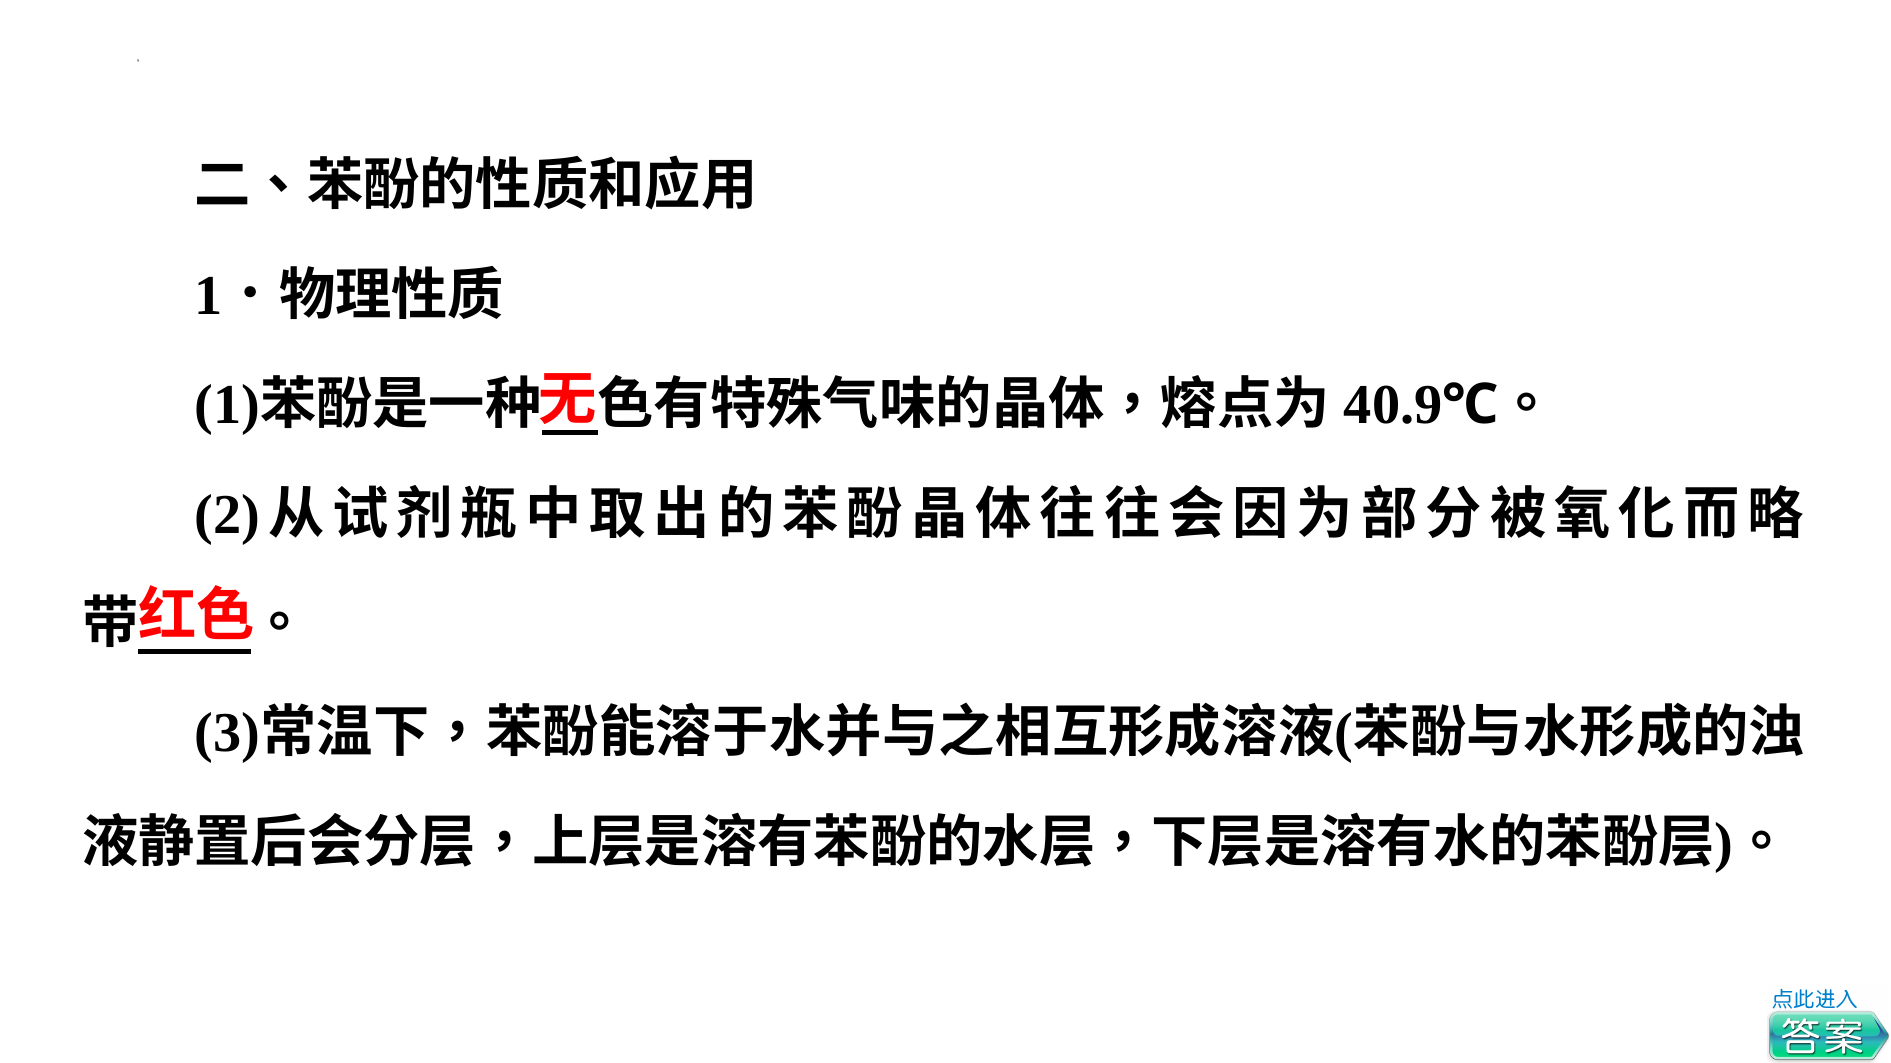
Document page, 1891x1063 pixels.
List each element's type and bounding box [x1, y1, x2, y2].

picture [1767, 985, 1891, 1063]
text_box [81, 148, 1808, 914]
